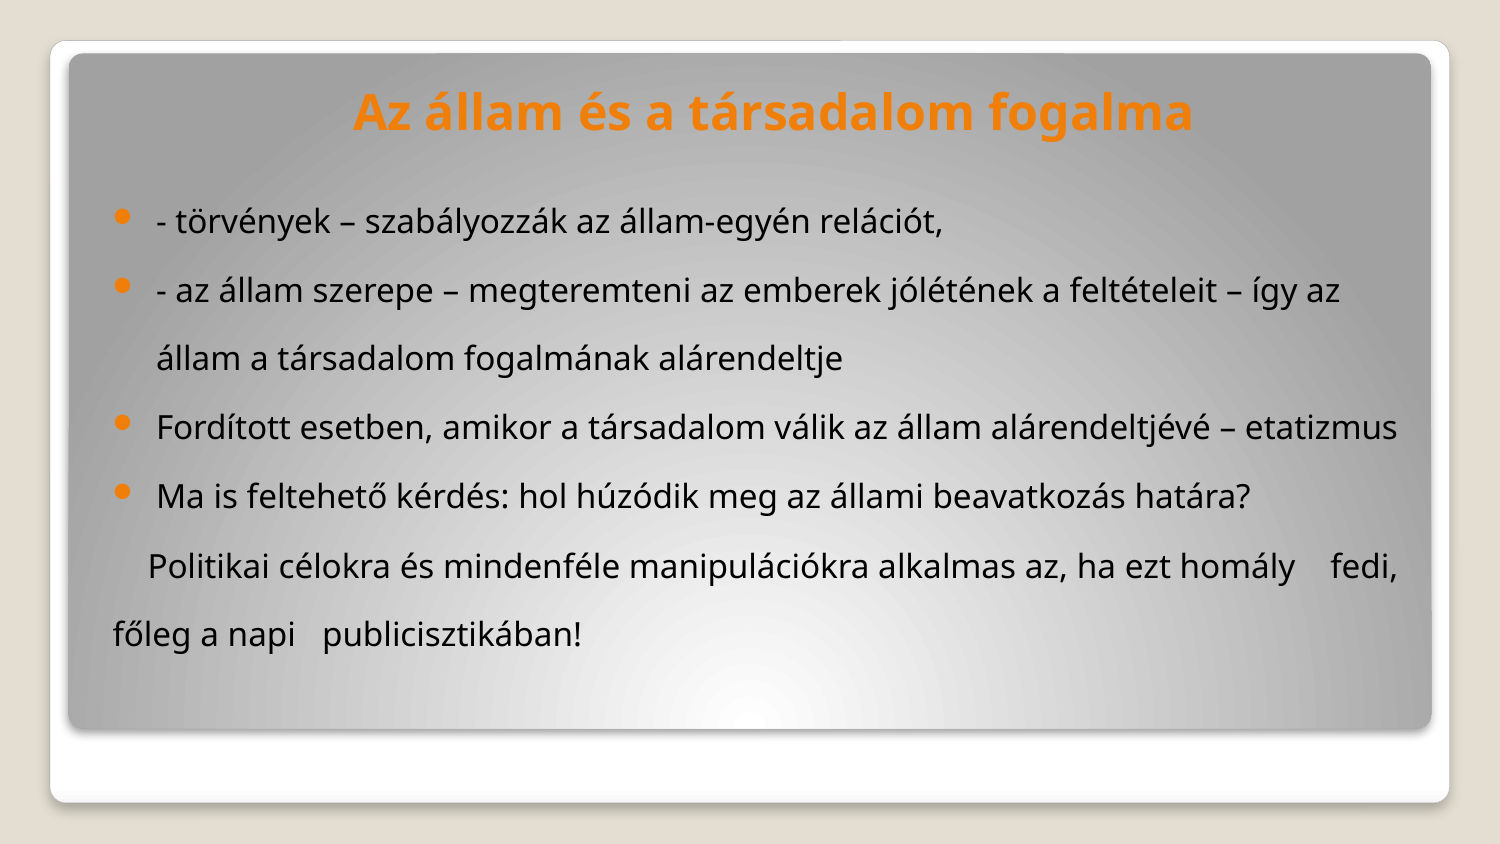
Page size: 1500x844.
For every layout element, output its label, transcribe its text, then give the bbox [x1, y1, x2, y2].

list Az állam és a társadalom fogalma - törvények – szabályozzák az állam-egyén relációt, - az állam szerepe – megteremteni az emberek jólétének a feltételeit – így az állam a társadalom fogalmának alárendeltje Fordított esetben, amikor a társadalom válik az állam alárendeltjévé – etatizmus Ma is feltehető kérdés: hol húzódik meg az állami beavatkozás határa? Politikai célokra és mindenféle manipulációkra alkalmas az, ha ezt homály fedi, főleg a napi publicisztikában! [82, 65, 1425, 753]
